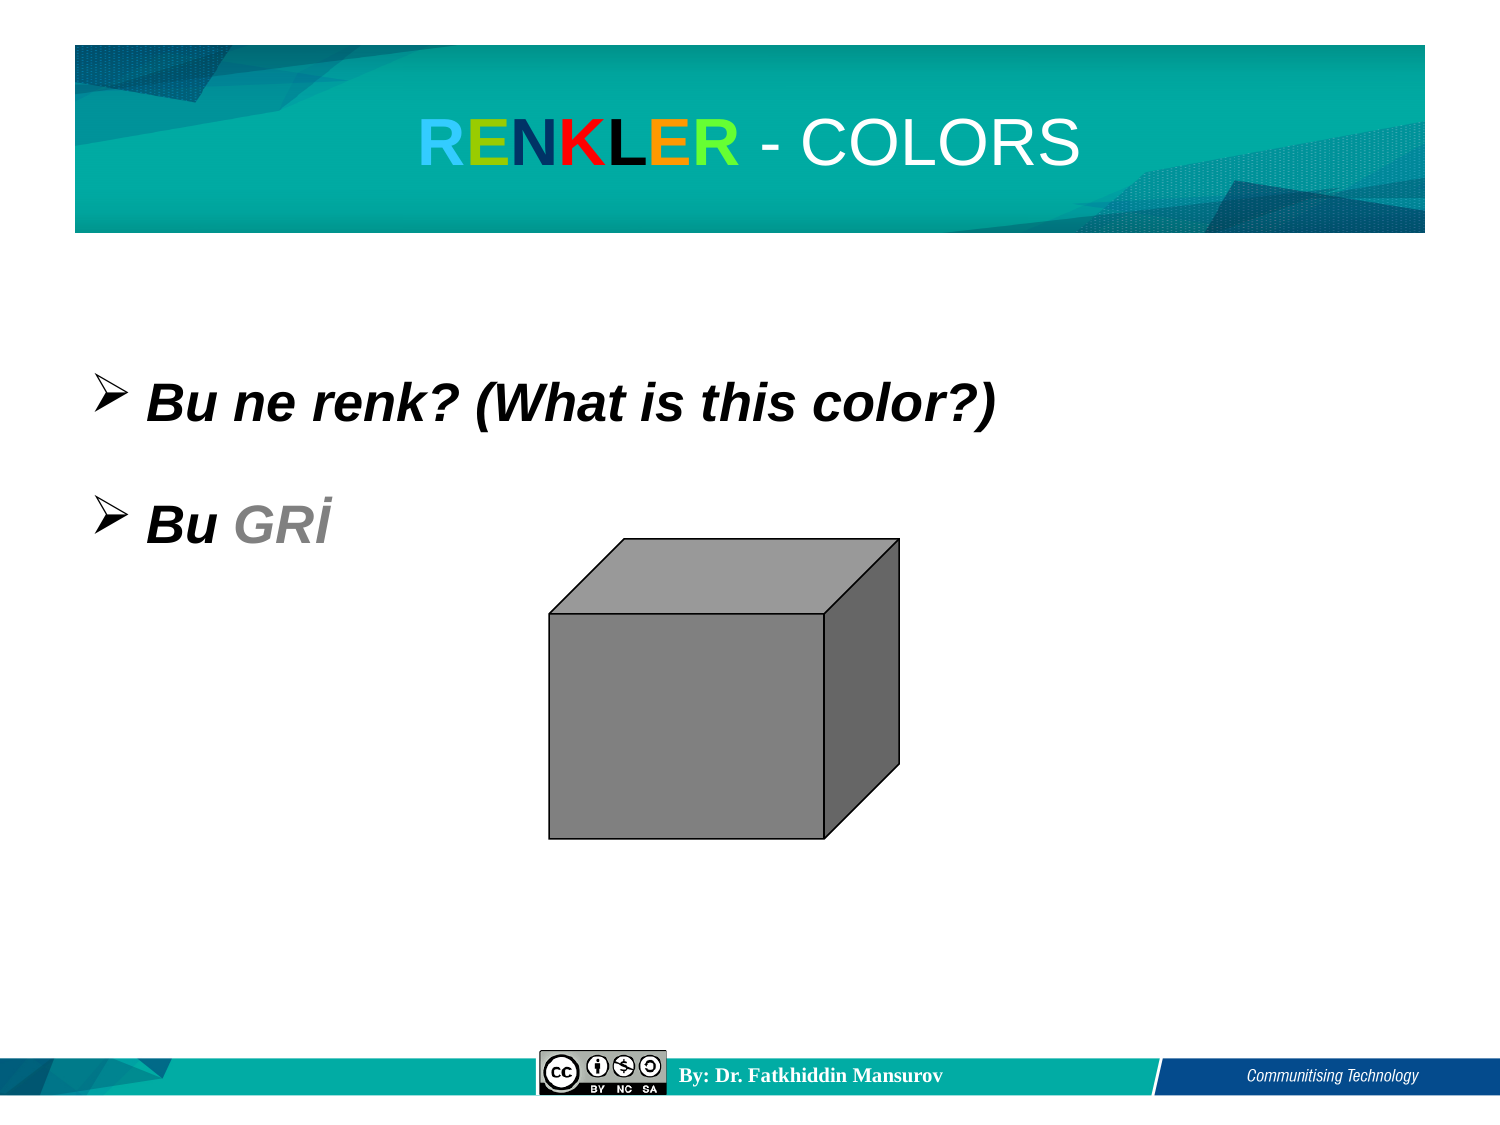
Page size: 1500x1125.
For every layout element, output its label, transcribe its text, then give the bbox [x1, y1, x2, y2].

picture [0, 0, 1500, 1125]
list Bu ne renk? (What is this color?) Bu GRİ [75, 314, 1425, 910]
title RENKLER - COLORS [75, 45, 1425, 233]
text_box [549, 538, 900, 839]
